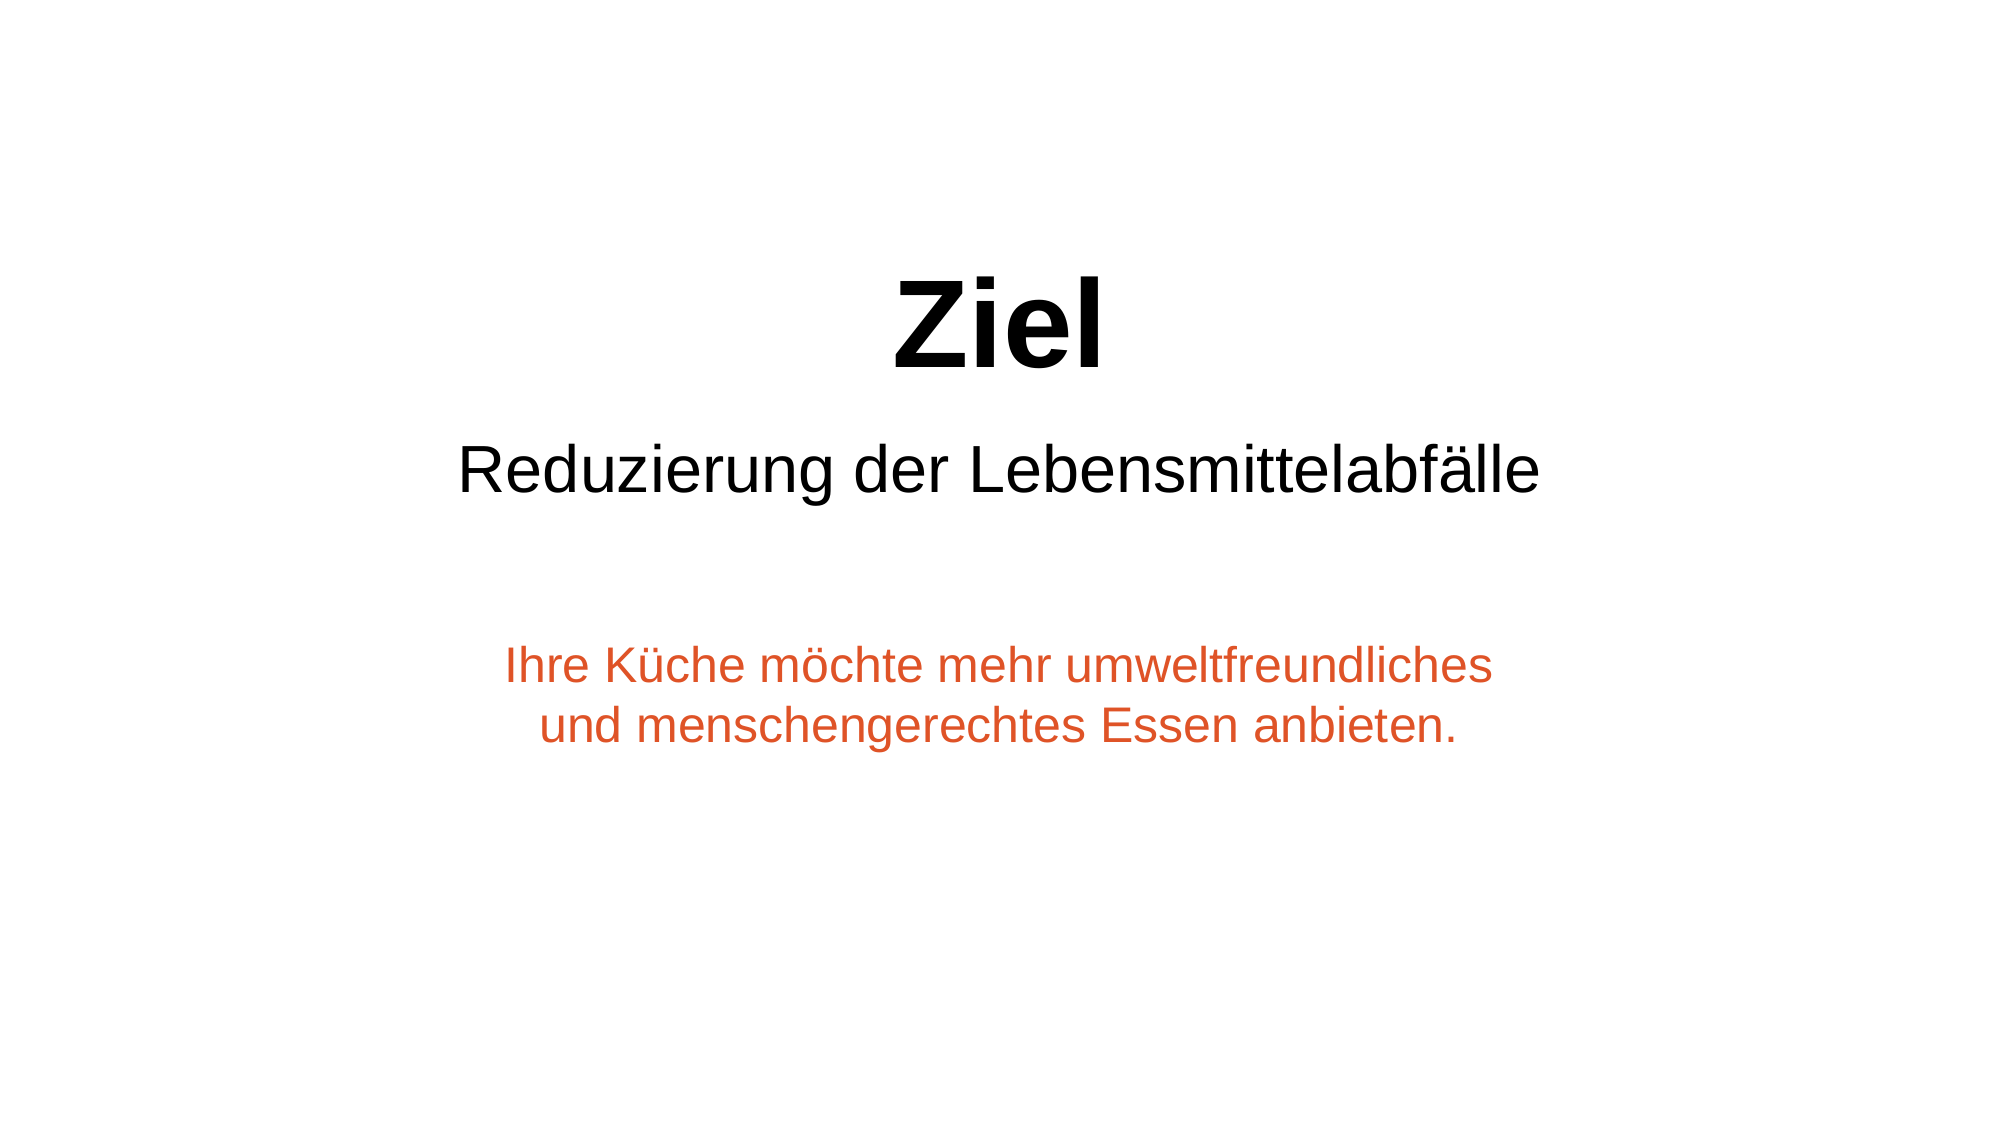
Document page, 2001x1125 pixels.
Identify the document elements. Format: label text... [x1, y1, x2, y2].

subtitle Ihre Küche möchte mehr umweltfreundliches und menschengerechtes Essen anbieten. [449, 641, 1549, 761]
list Reduzierung der Lebensmittelabfälle [311, 427, 1689, 641]
title Ziel [449, 162, 1551, 427]
